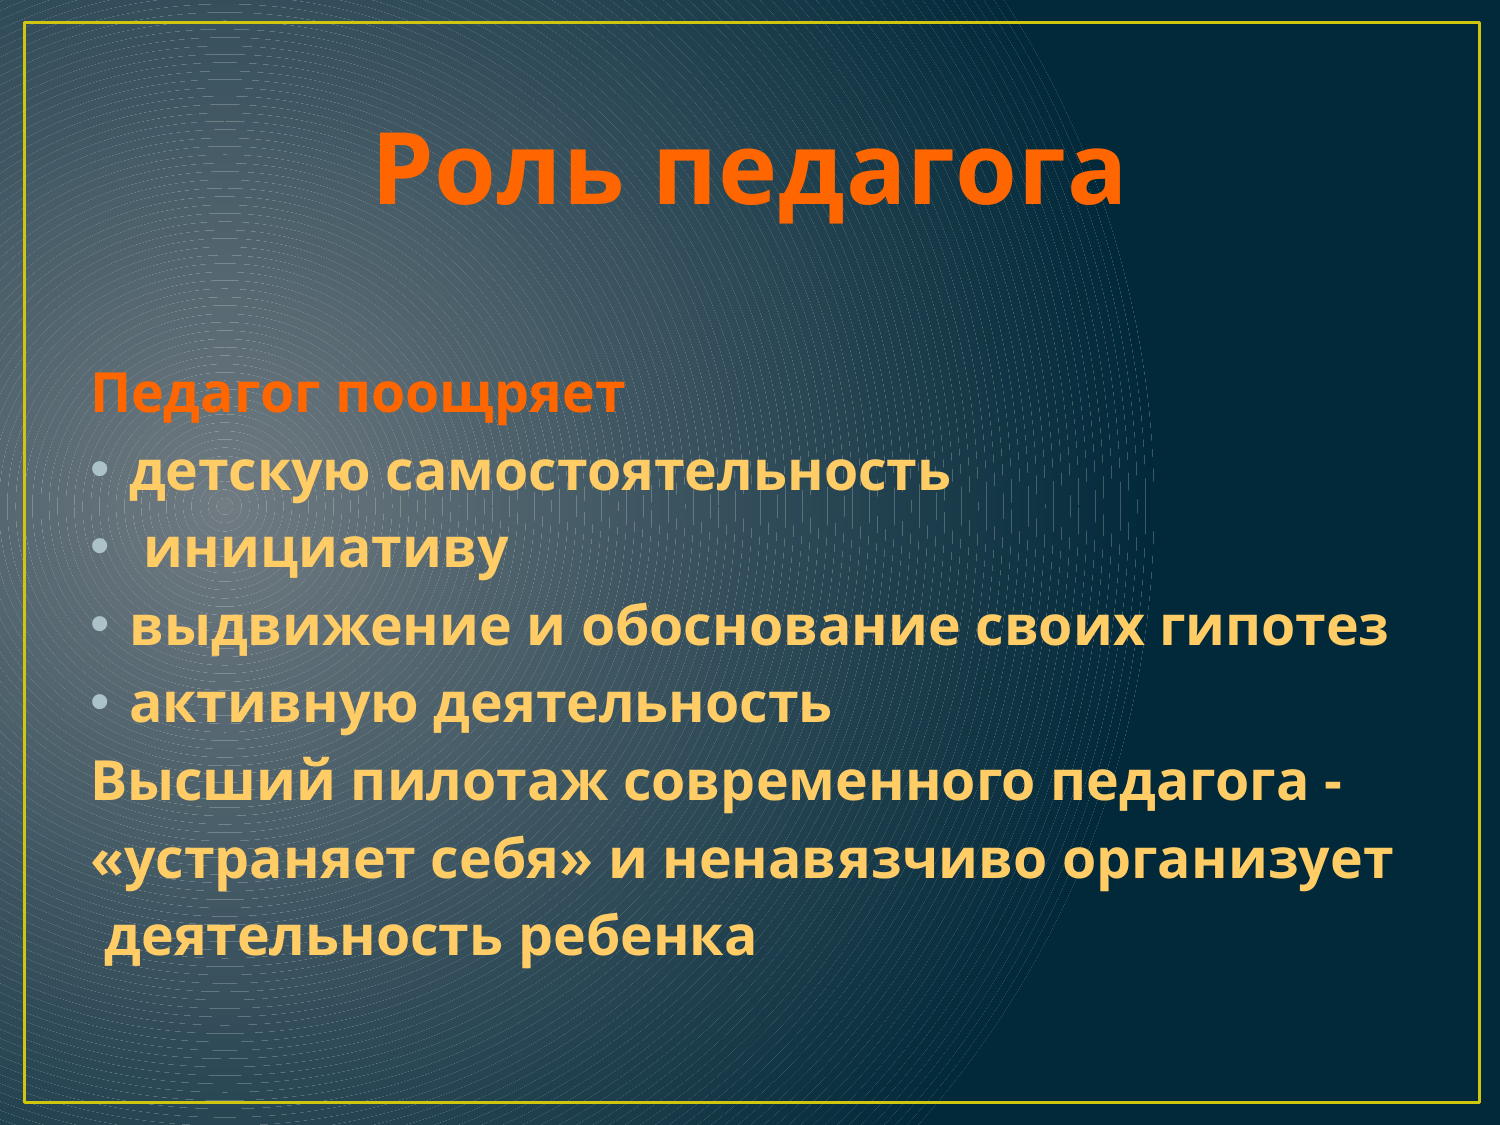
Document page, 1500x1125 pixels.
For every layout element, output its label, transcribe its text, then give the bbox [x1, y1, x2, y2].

list Педагог поощряет детскую самостоятельность инициативу выдвижение и обоснование своих гипотез активную деятельность Высший пилотаж современного педагога - «устраняет себя» и ненавязчиво организует деятельность ребенка [75, 349, 1425, 988]
title Роль педагога [75, 45, 1425, 233]
